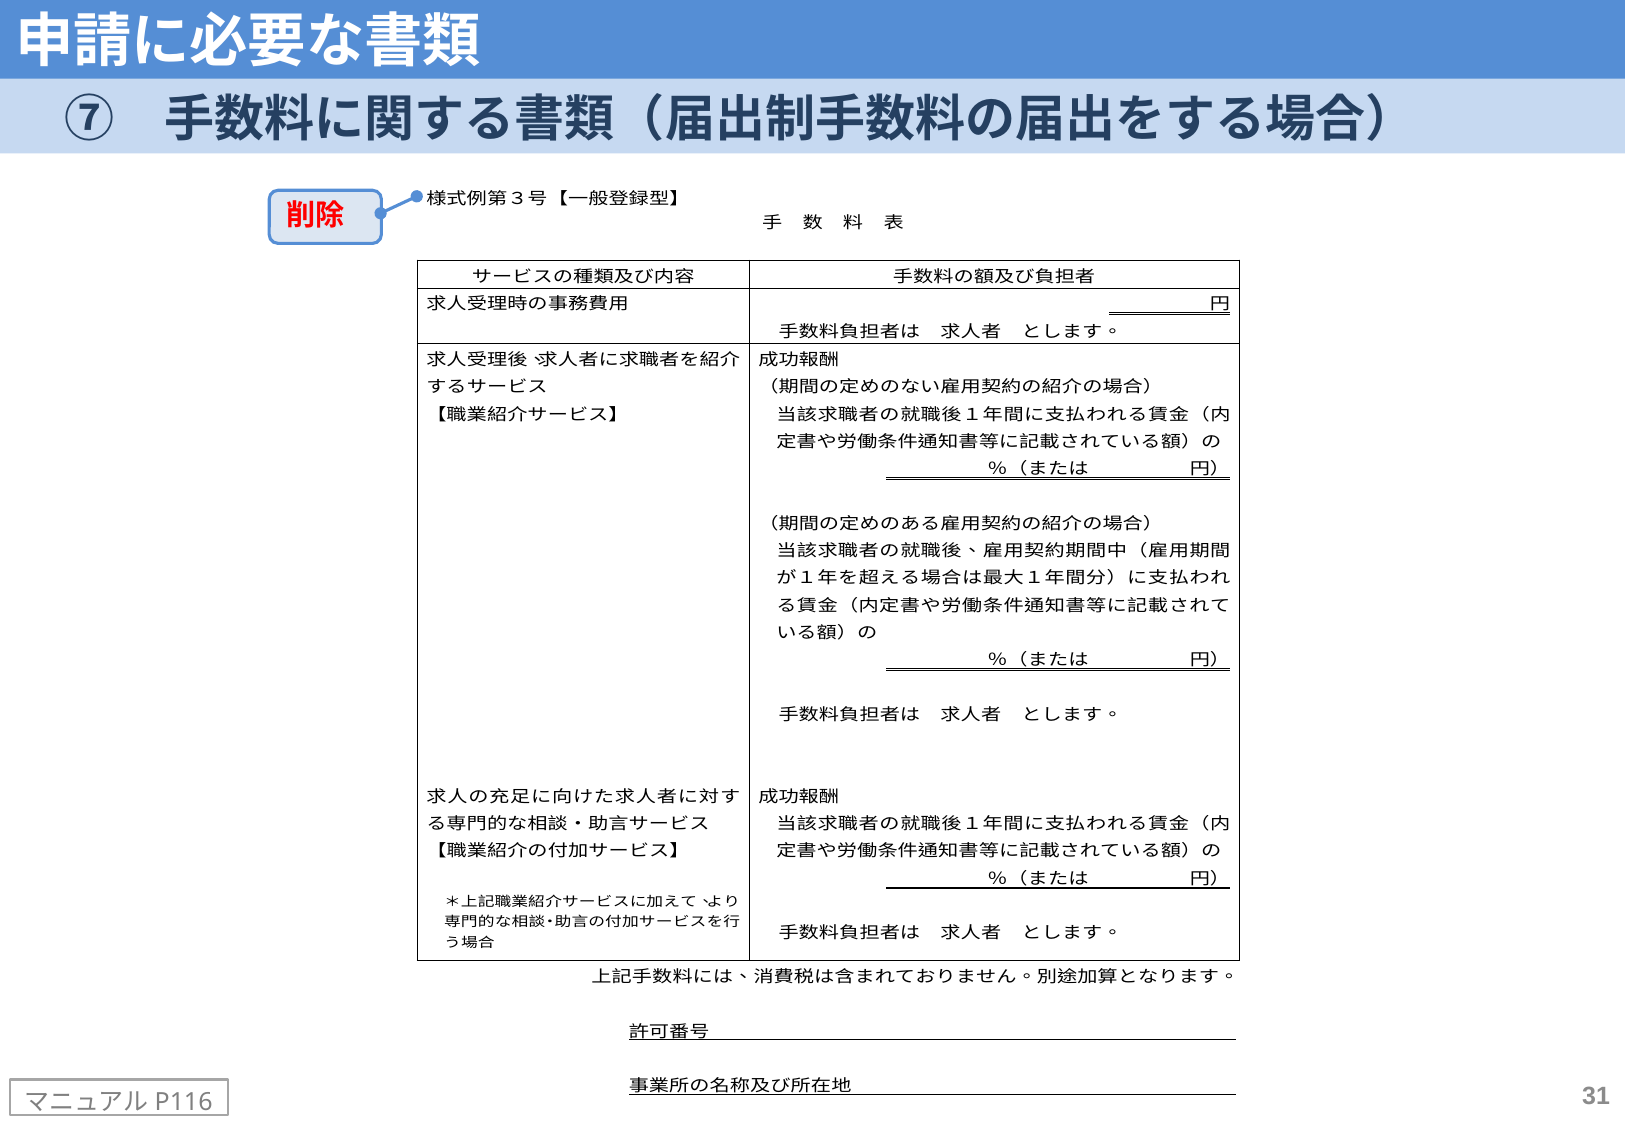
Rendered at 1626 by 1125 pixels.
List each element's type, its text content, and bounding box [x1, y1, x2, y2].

text_box 申請に必要な書類 [0, 0, 1625, 78]
text_box 削除 [269, 190, 382, 244]
text_box マニュアルP116 [8, 1077, 230, 1117]
text_box ⑦ 手数料に関する書類（届出制手数料の届出をする場合） [0, 78, 1625, 154]
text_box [380, 196, 417, 214]
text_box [416, 161, 1250, 1125]
slide_number 31 [1254, 1065, 1625, 1125]
